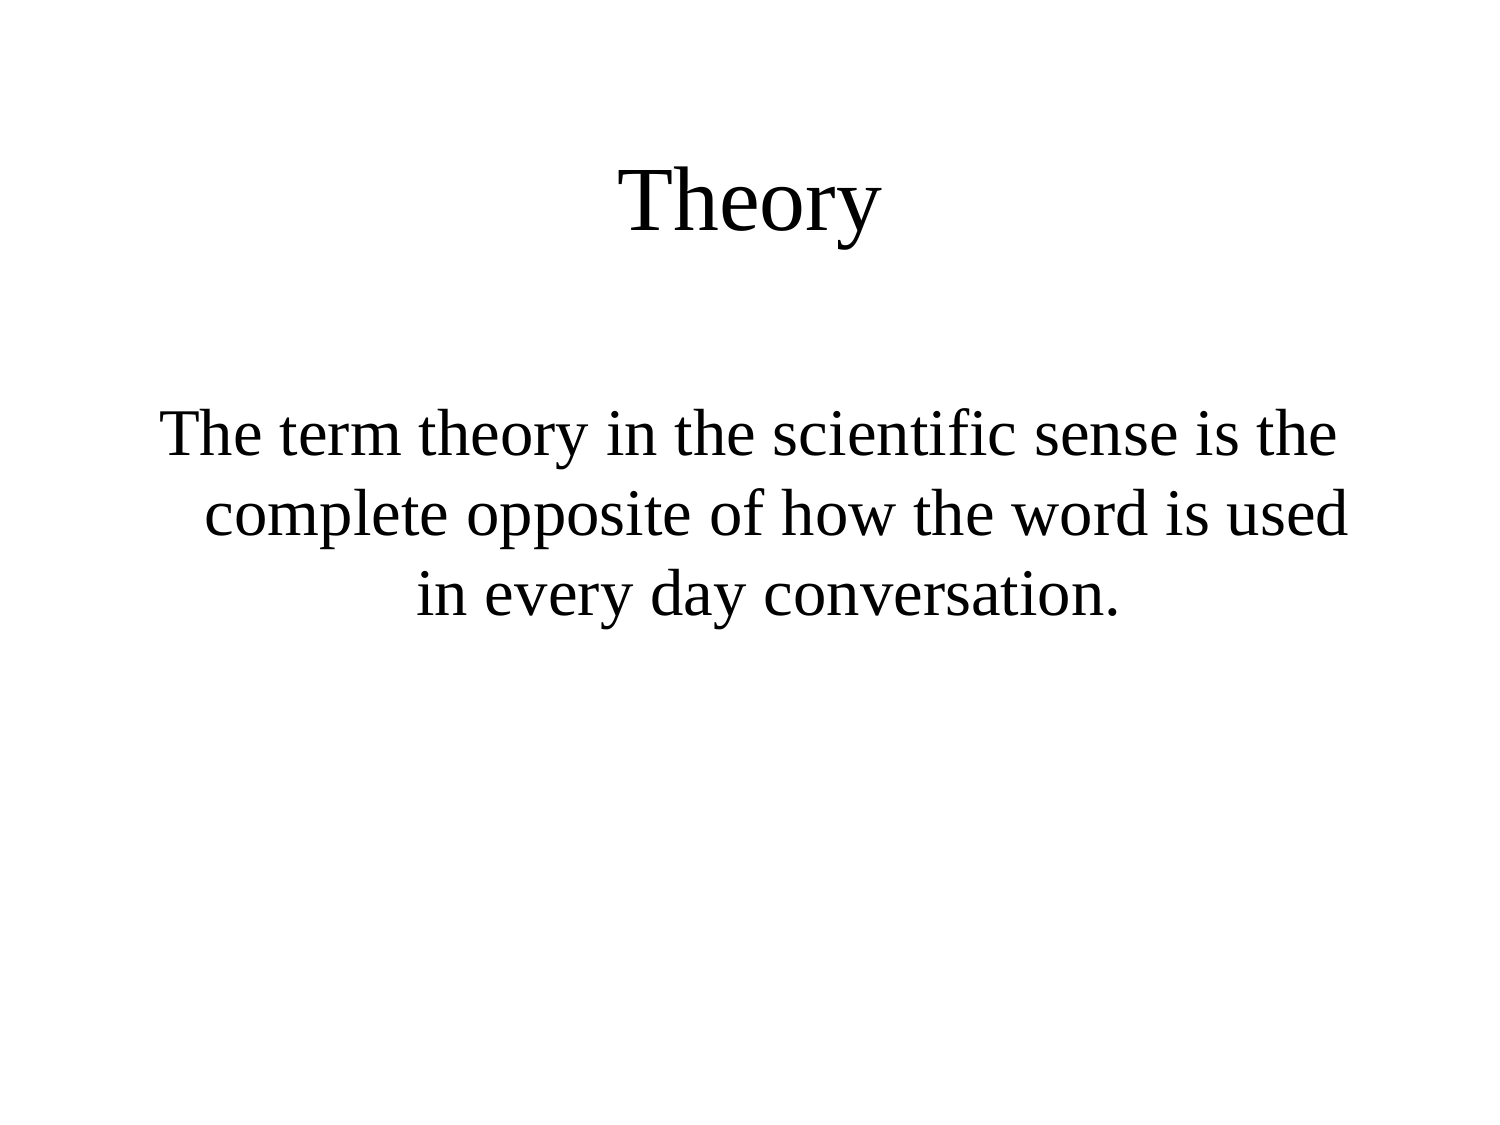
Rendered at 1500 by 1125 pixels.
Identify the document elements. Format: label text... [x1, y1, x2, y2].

title Theory [112, 99, 1388, 288]
list The term theory in the scientific sense is the complete opposite of how the word is used in every day conversation. [112, 380, 1388, 744]
